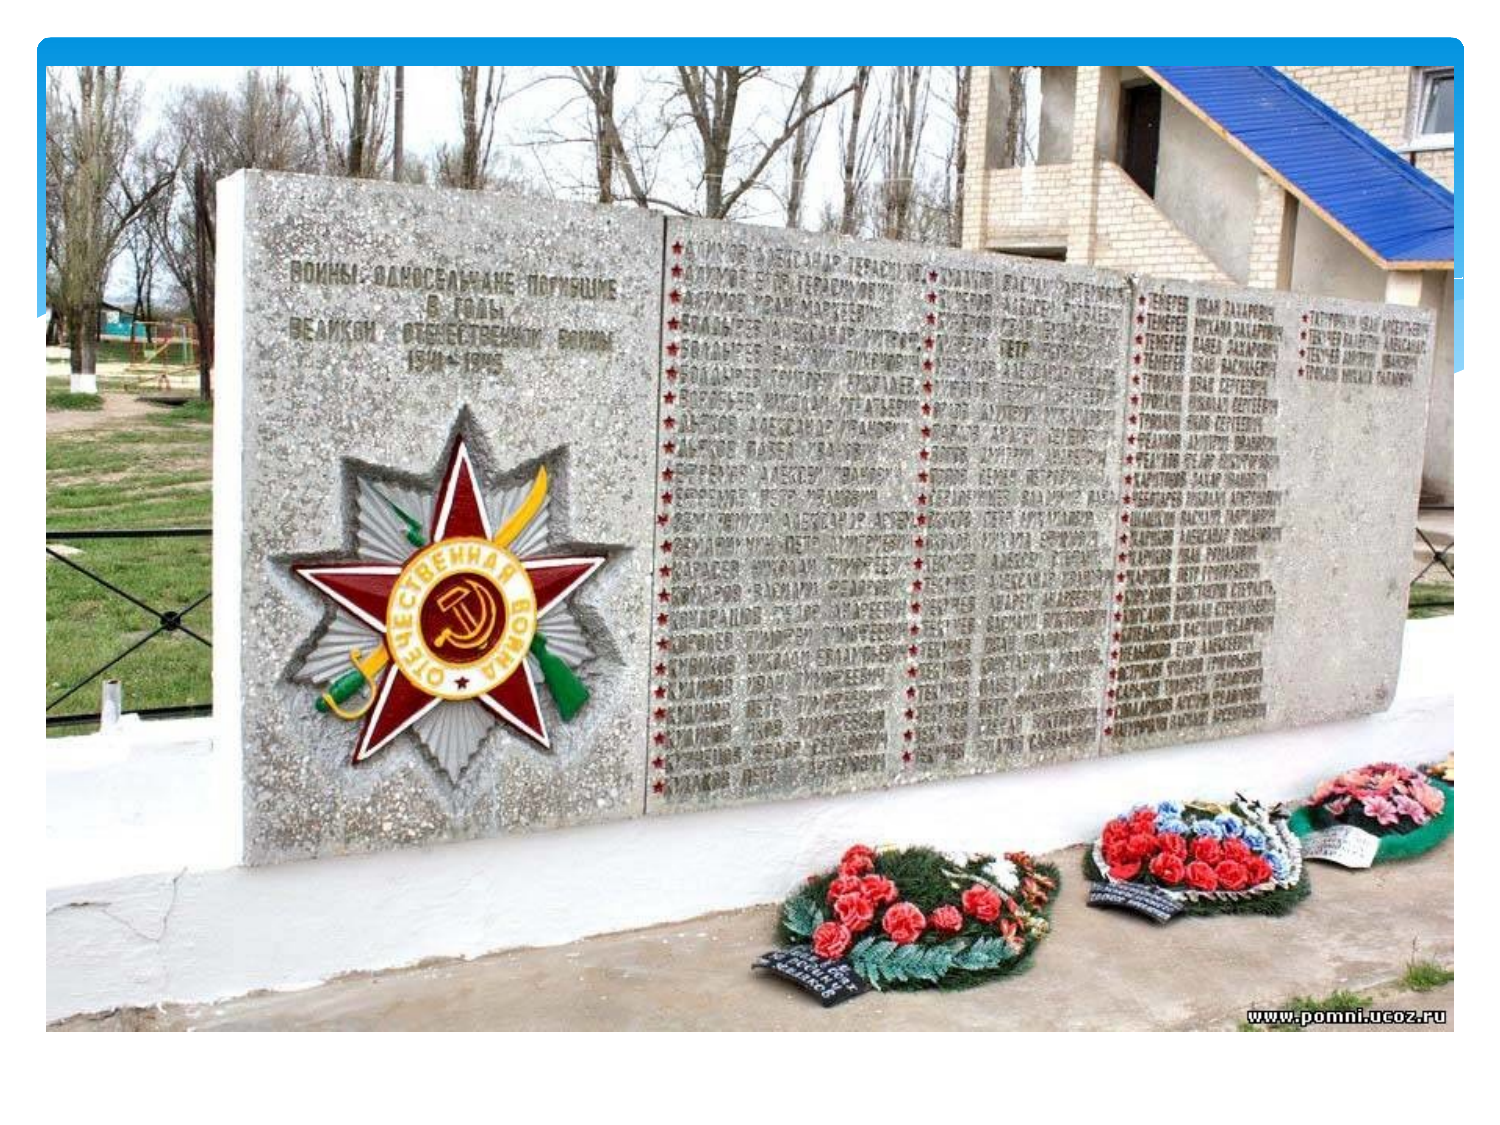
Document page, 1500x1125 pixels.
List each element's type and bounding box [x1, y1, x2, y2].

picture [46, 67, 1454, 1032]
